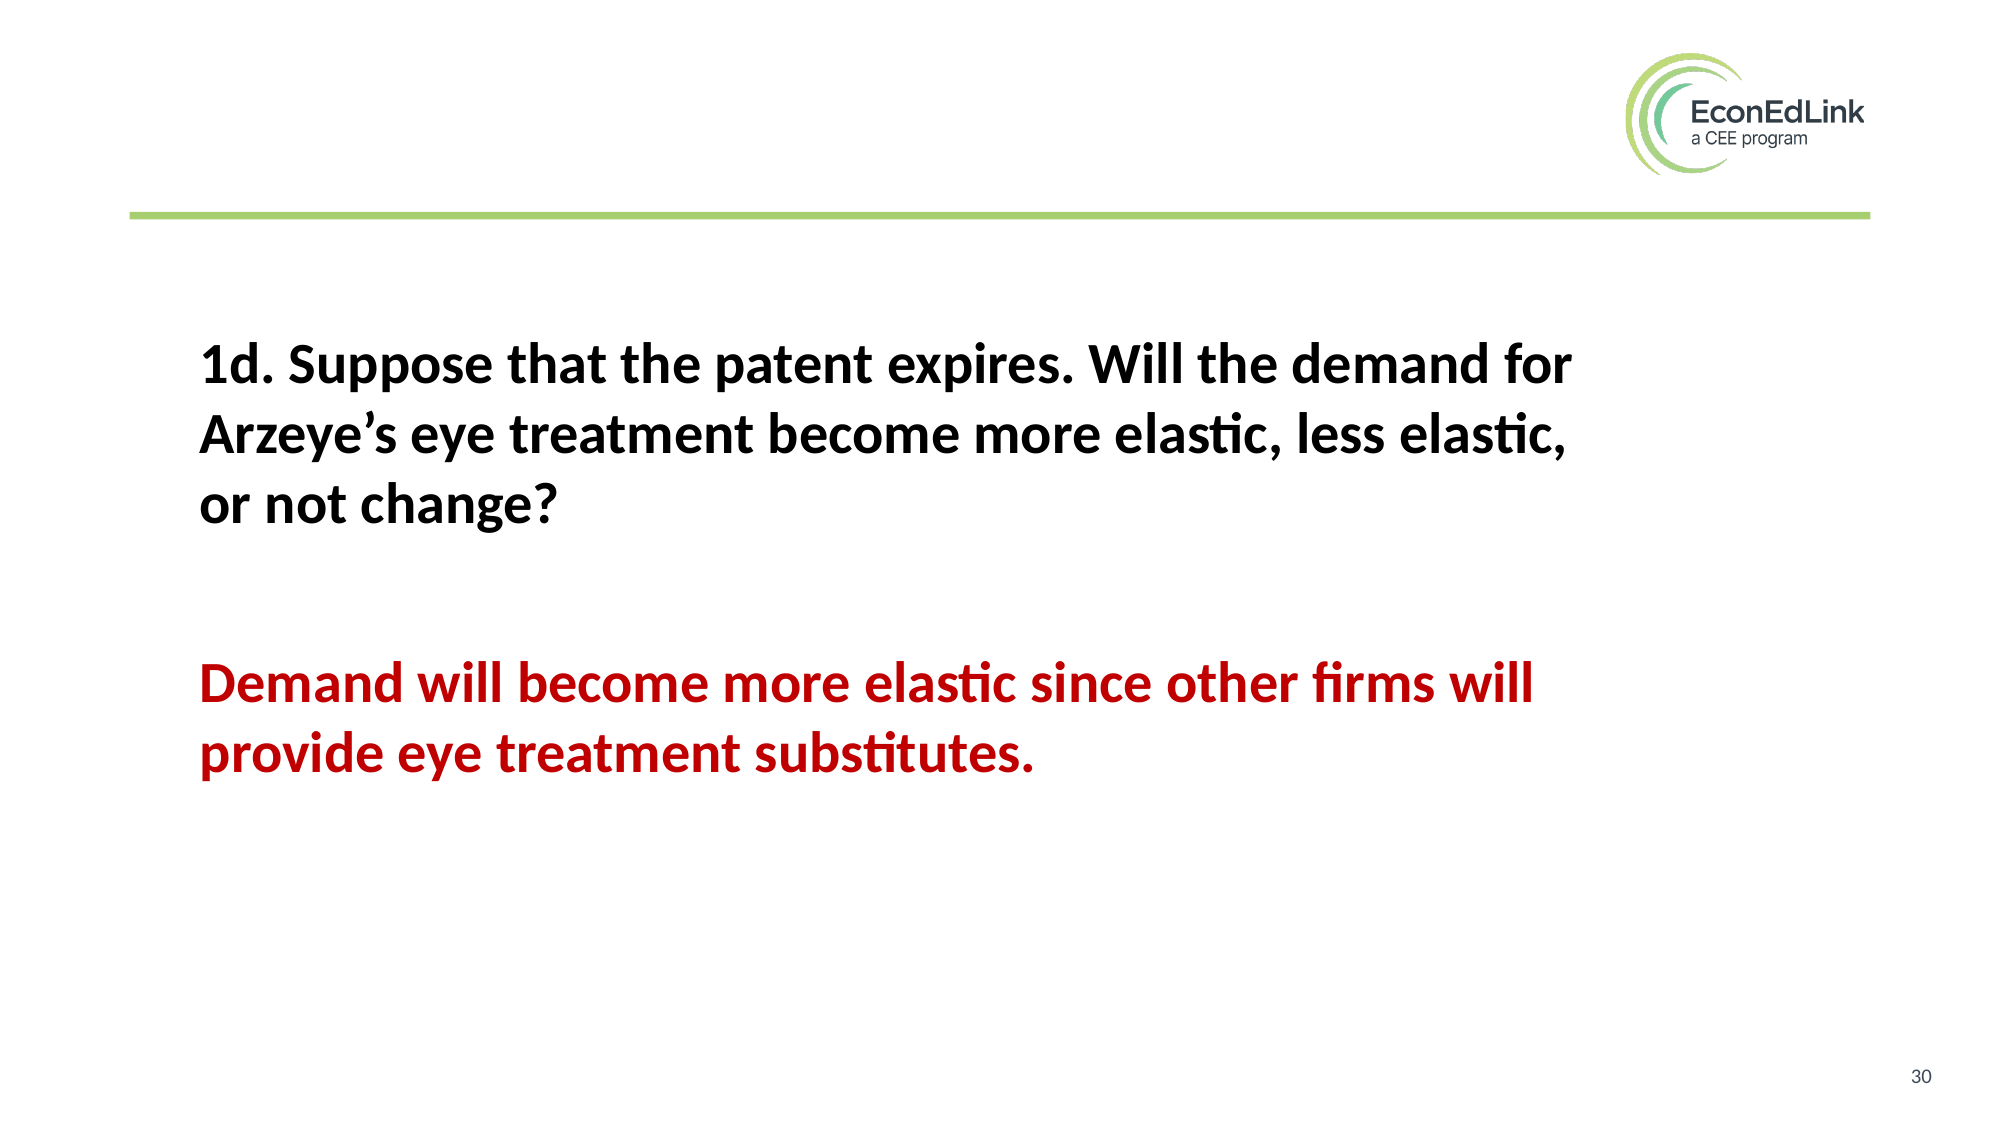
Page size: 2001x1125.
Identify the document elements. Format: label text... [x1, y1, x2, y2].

slide_number 30 [1411, 1045, 1947, 1106]
text_box 1d. Suppose that the patent expires. Will the demand for Arzeye’s eye treatment become more elastic, less elastic, or not change? [184, 318, 1644, 543]
text_box Demand will become more elastic since other firms will provide eye treatment substitutes. [184, 636, 1730, 792]
